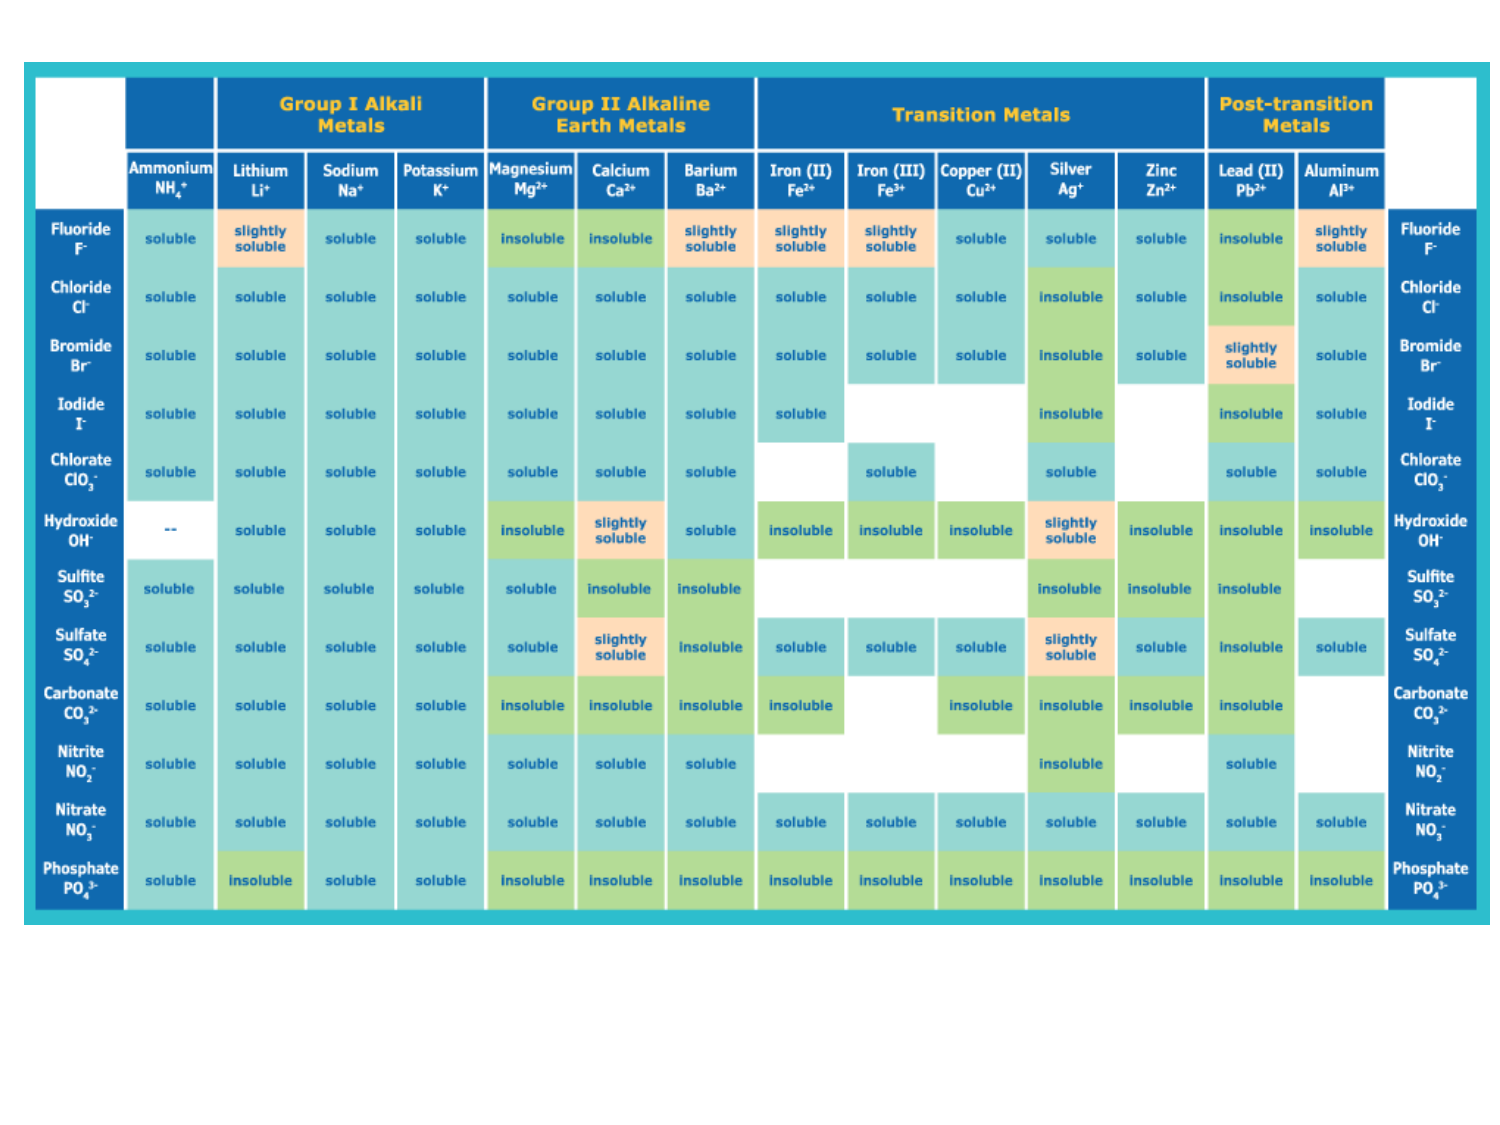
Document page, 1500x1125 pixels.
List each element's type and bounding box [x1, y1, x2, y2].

picture [24, 62, 1490, 926]
